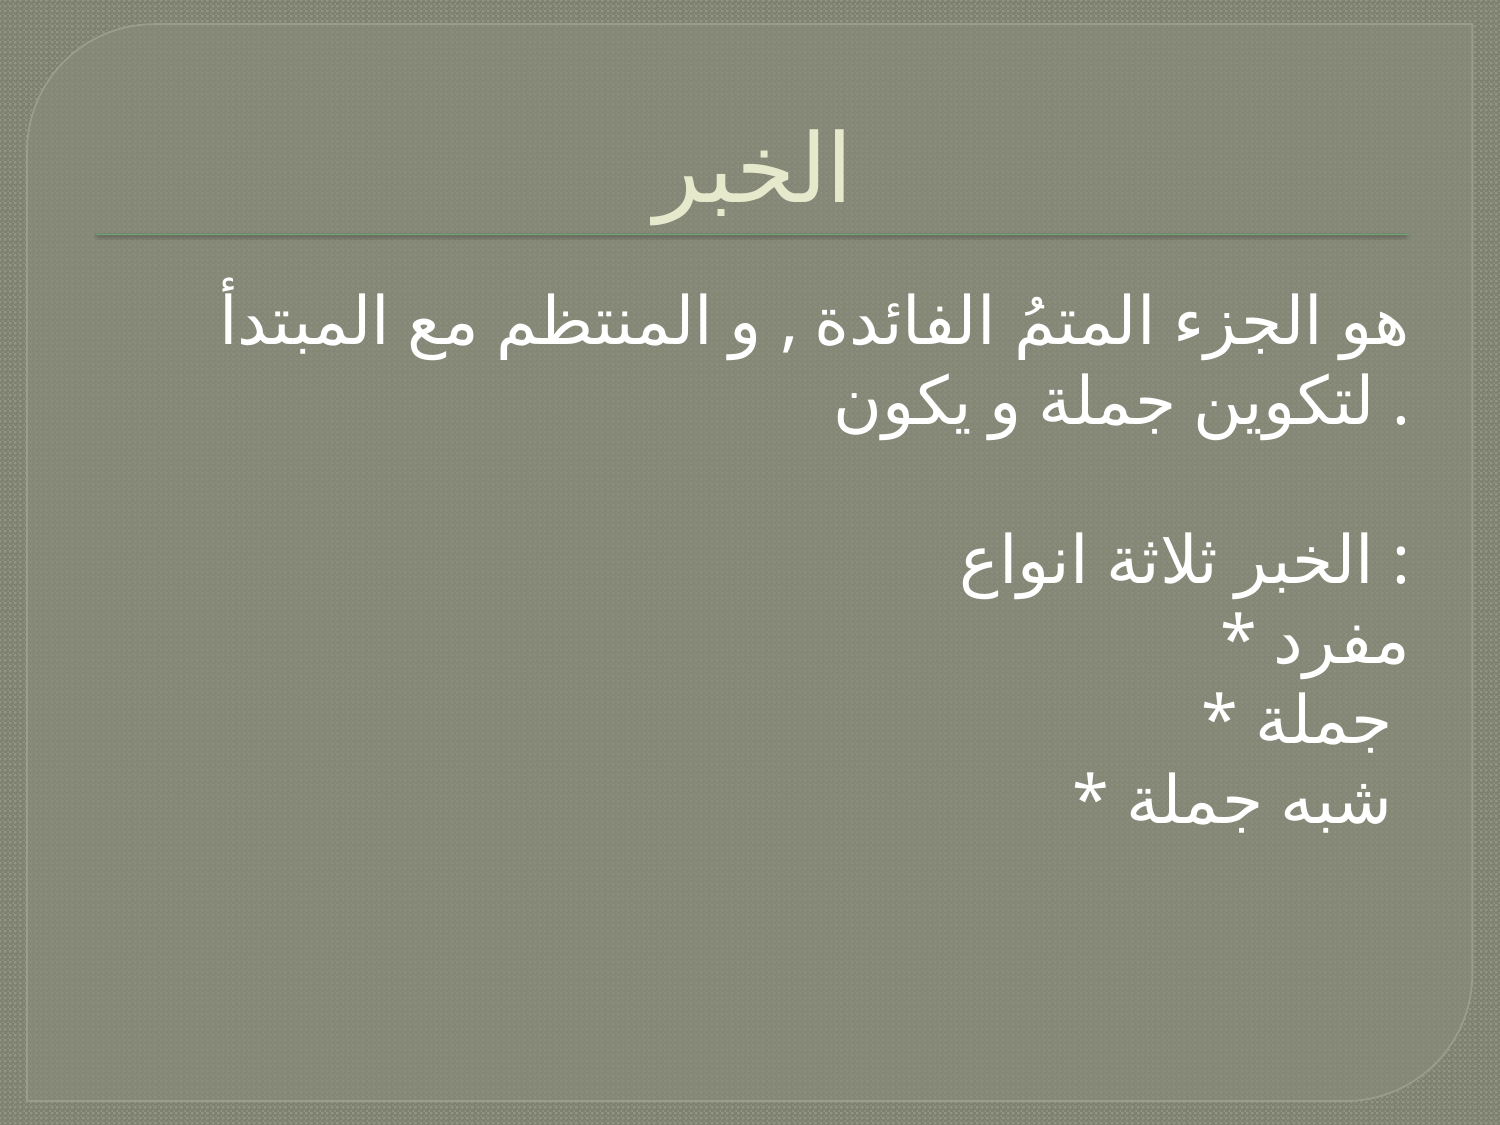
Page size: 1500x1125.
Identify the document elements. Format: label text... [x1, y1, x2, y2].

title الخبر [75, 41, 1425, 230]
list هو الجزء المتمُ الفائدة , و المنتظم مع المبتدأ لتكوين جملة و يكون . الخبر ثلاثة انواع : * مفرد * جملة * شبه جملة [75, 270, 1425, 1013]
